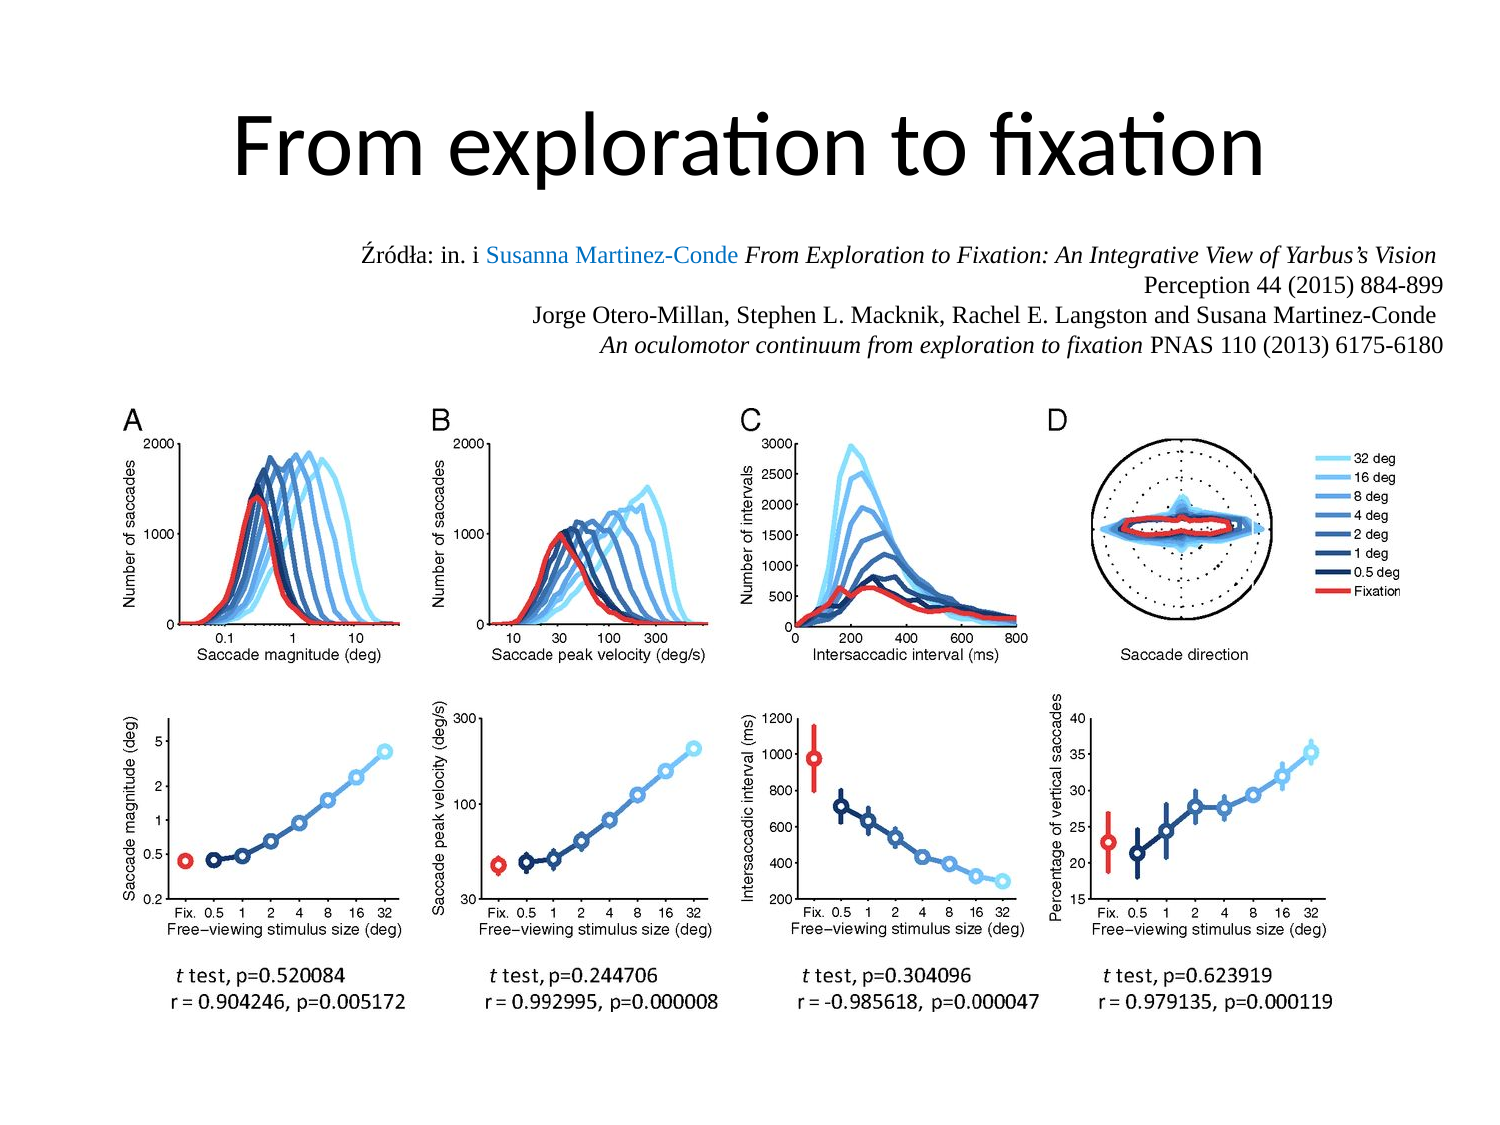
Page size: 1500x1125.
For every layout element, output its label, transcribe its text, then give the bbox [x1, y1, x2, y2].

picture [123, 408, 1400, 1012]
text_box Źródła: in. i Susanna Martinez-Conde From Exploration to Fixation: An Integrative View of Yarbus’s Vision Perception 44 (2015) 884-899 Jorge Otero-Millan, Stephen L. Macknik, Rachel E. Langston and Susana Martinez-Conde An oculomotor continuum from exploration to fixation PNAS 110 (2013) 6175-6180 [41, 231, 1459, 367]
title From exploration to fixation [75, 45, 1425, 231]
